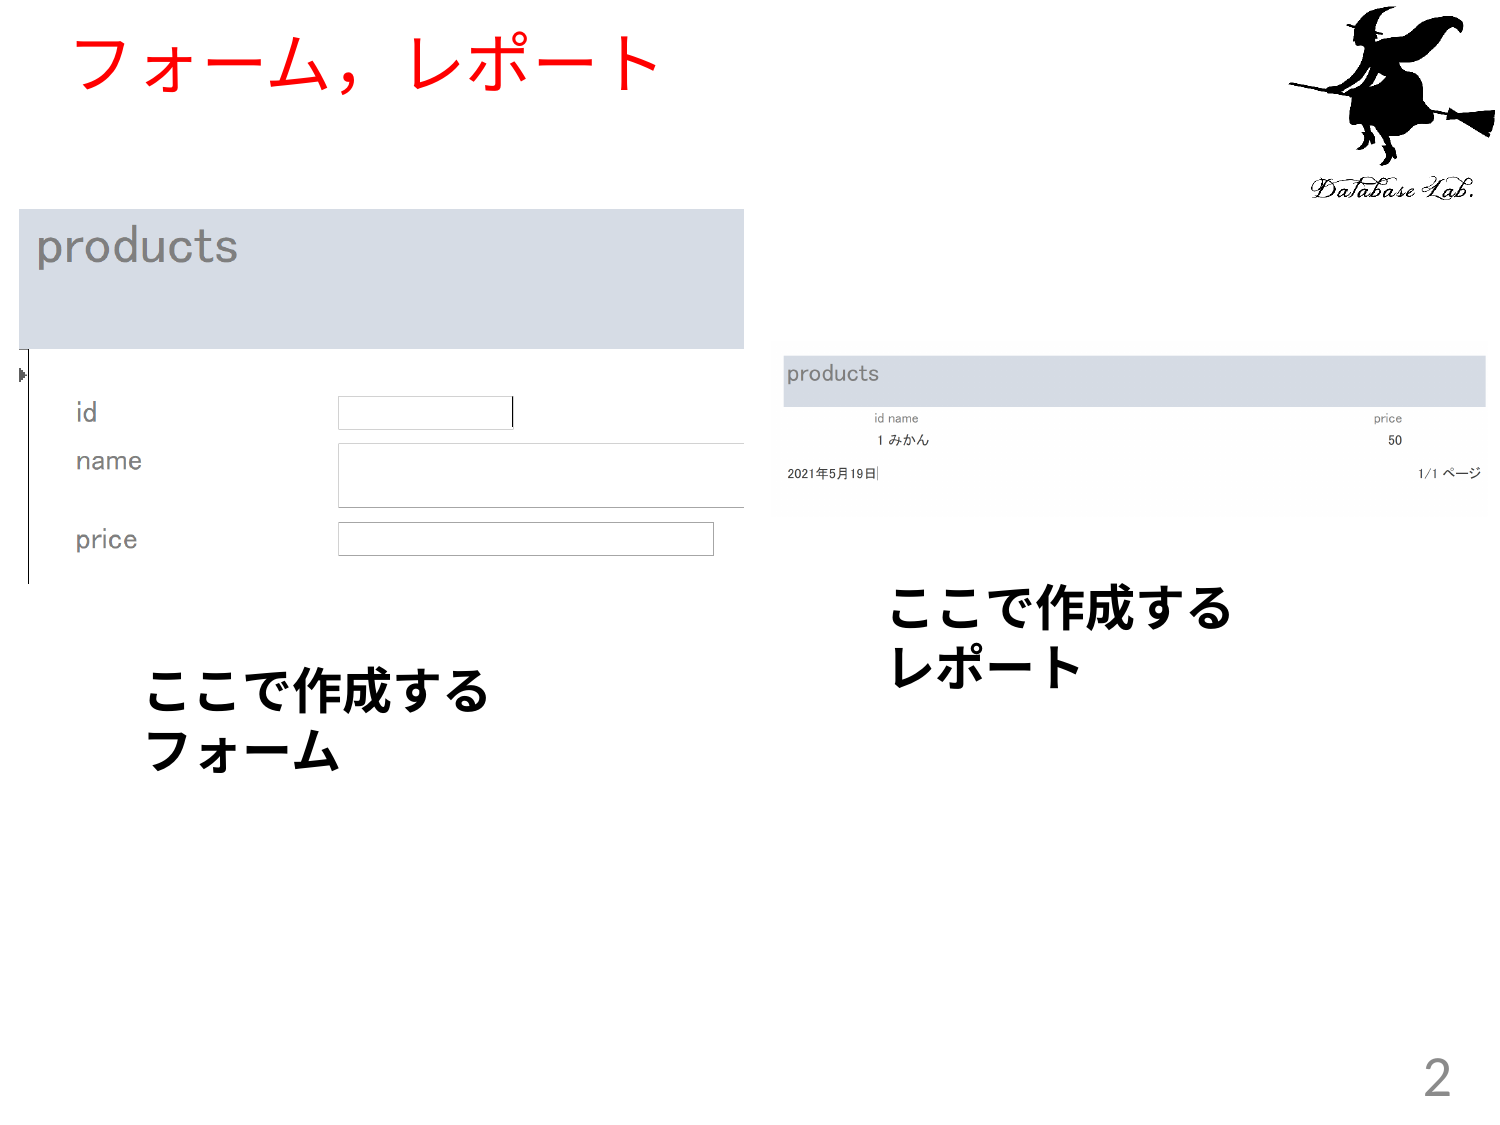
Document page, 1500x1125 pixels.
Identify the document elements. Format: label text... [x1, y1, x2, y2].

picture [1284, 2, 1499, 204]
slide_number 2 [1129, 1042, 1467, 1103]
text_box ここで作成するフォーム [127, 651, 587, 787]
text_box ここで作成するレポート [870, 569, 1290, 704]
picture [771, 341, 1488, 517]
title フォーム，レポート [52, 28, 1441, 106]
picture [19, 209, 744, 584]
